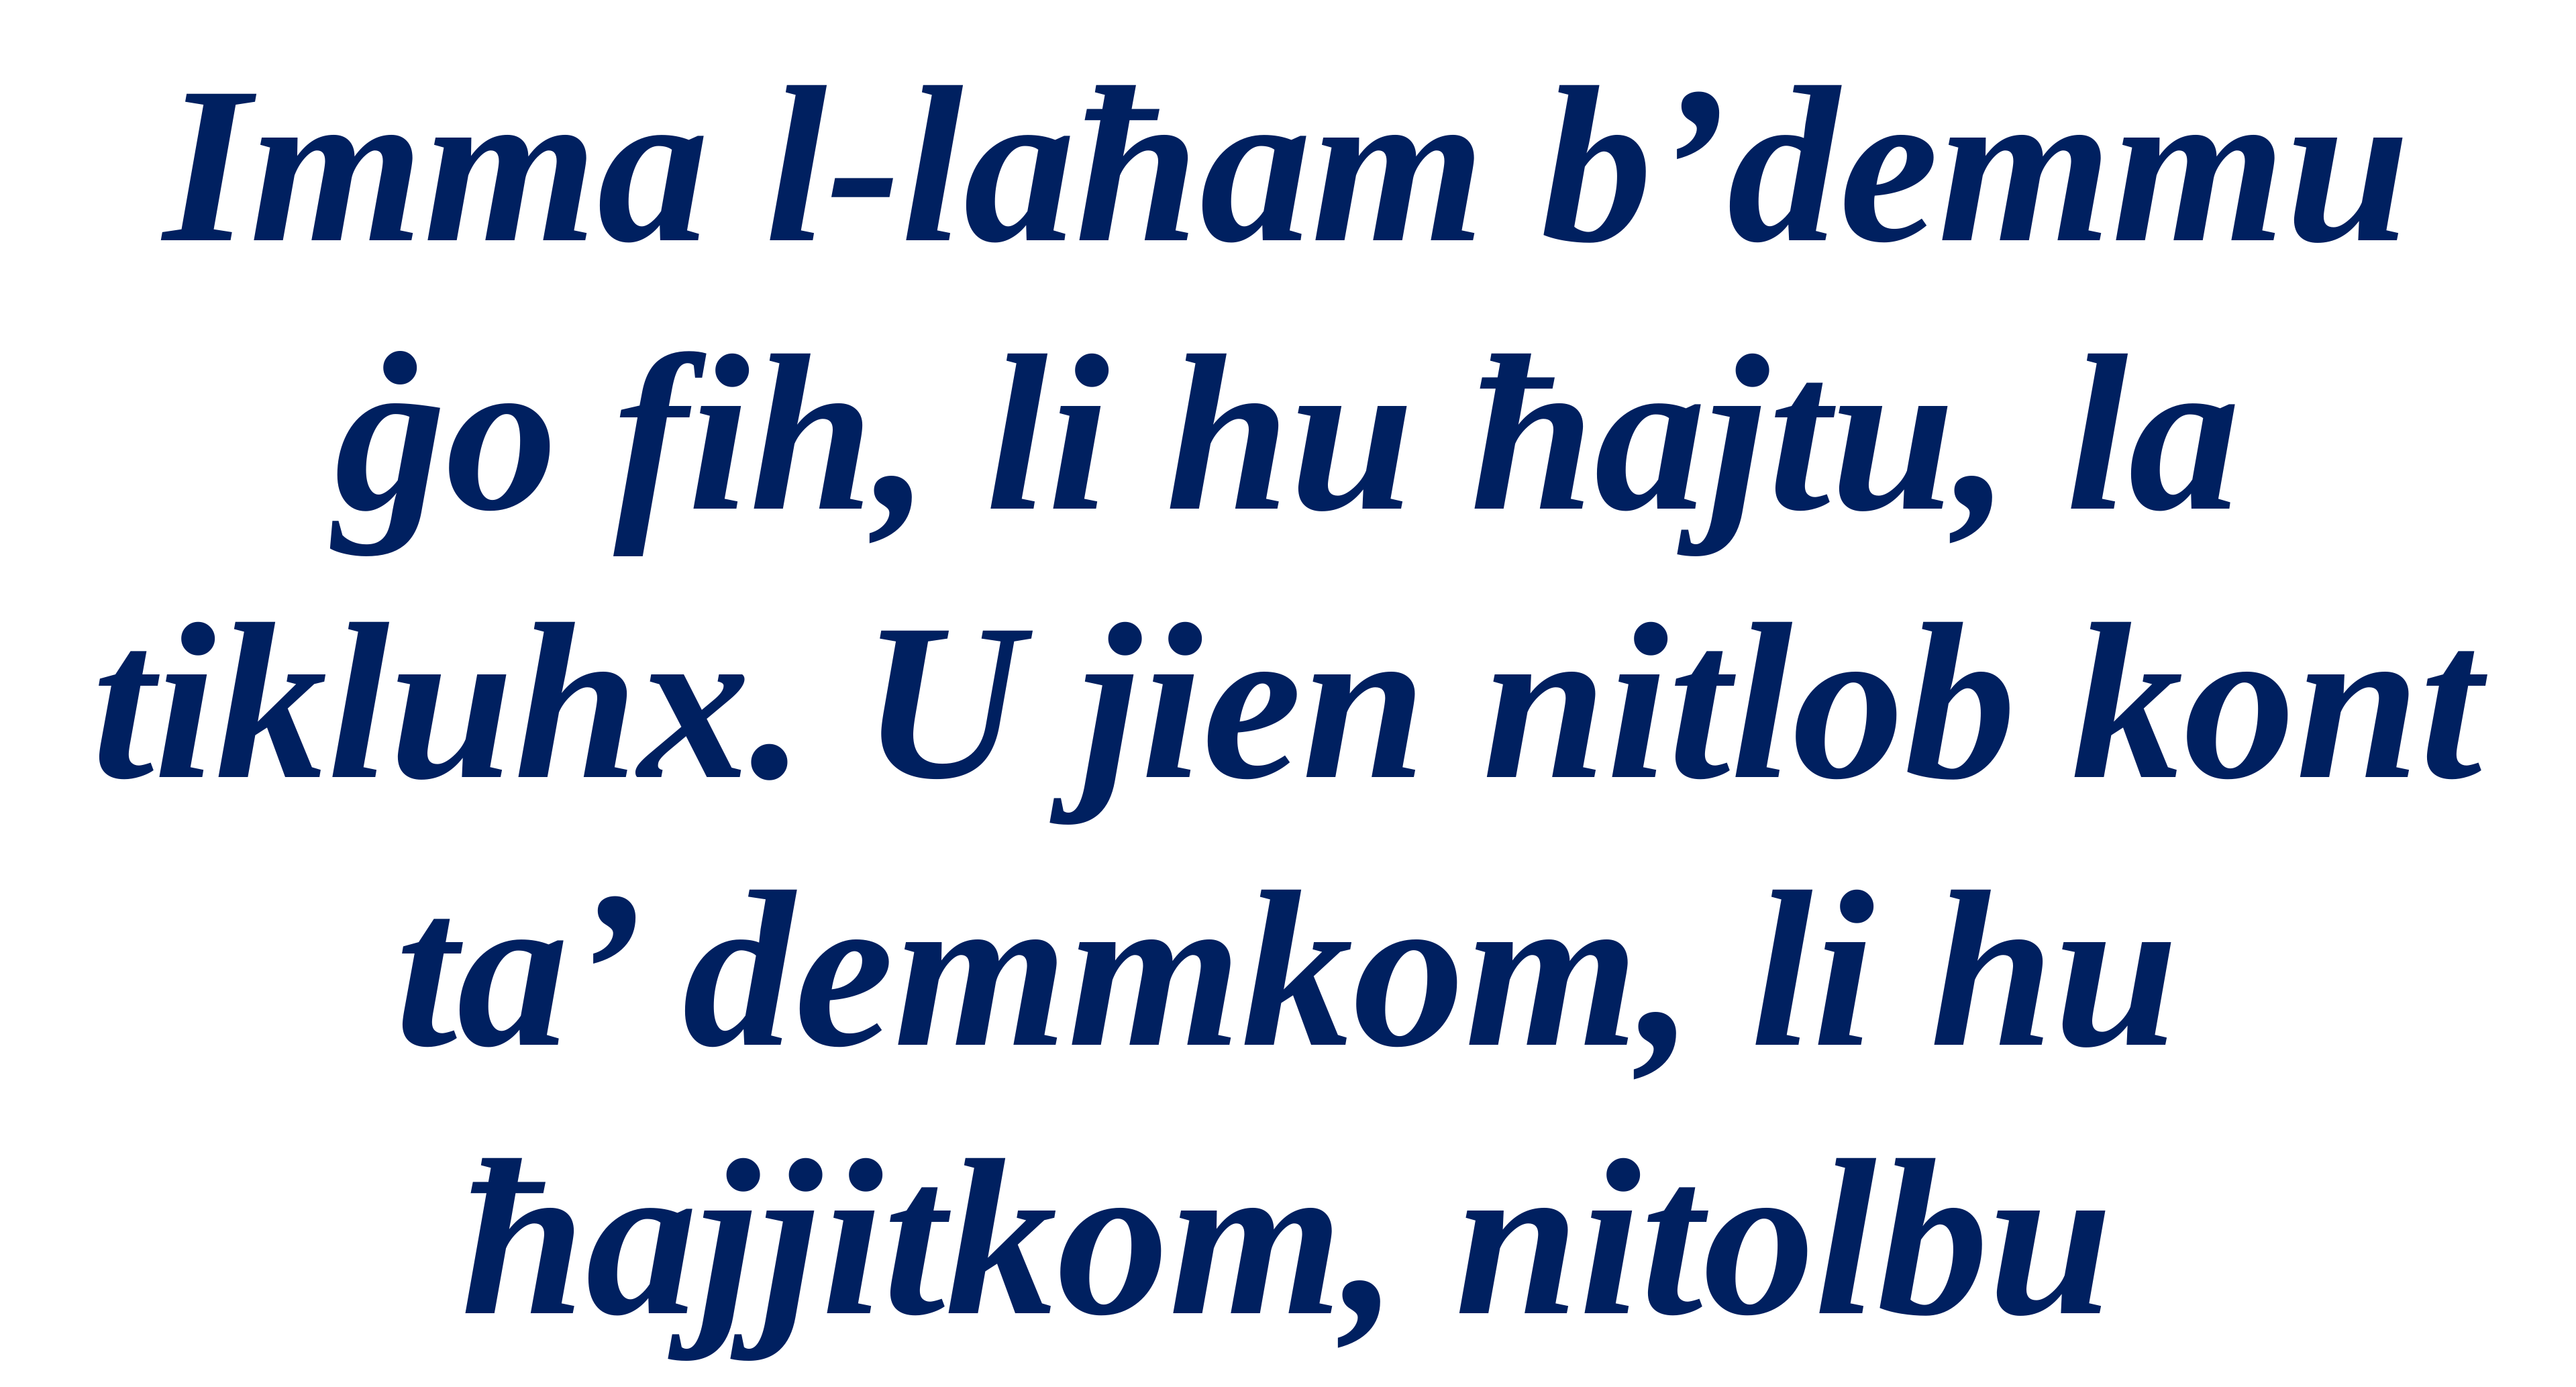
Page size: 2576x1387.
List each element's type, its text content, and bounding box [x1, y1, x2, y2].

text_box Imma l-laħam b’demmu ġo fih, li hu ħajtu, la tikluhx. U jien nitlob kont ta’ demmkom, li hu ħajjitkom, nitolbu [35, 11, 2540, 1364]
